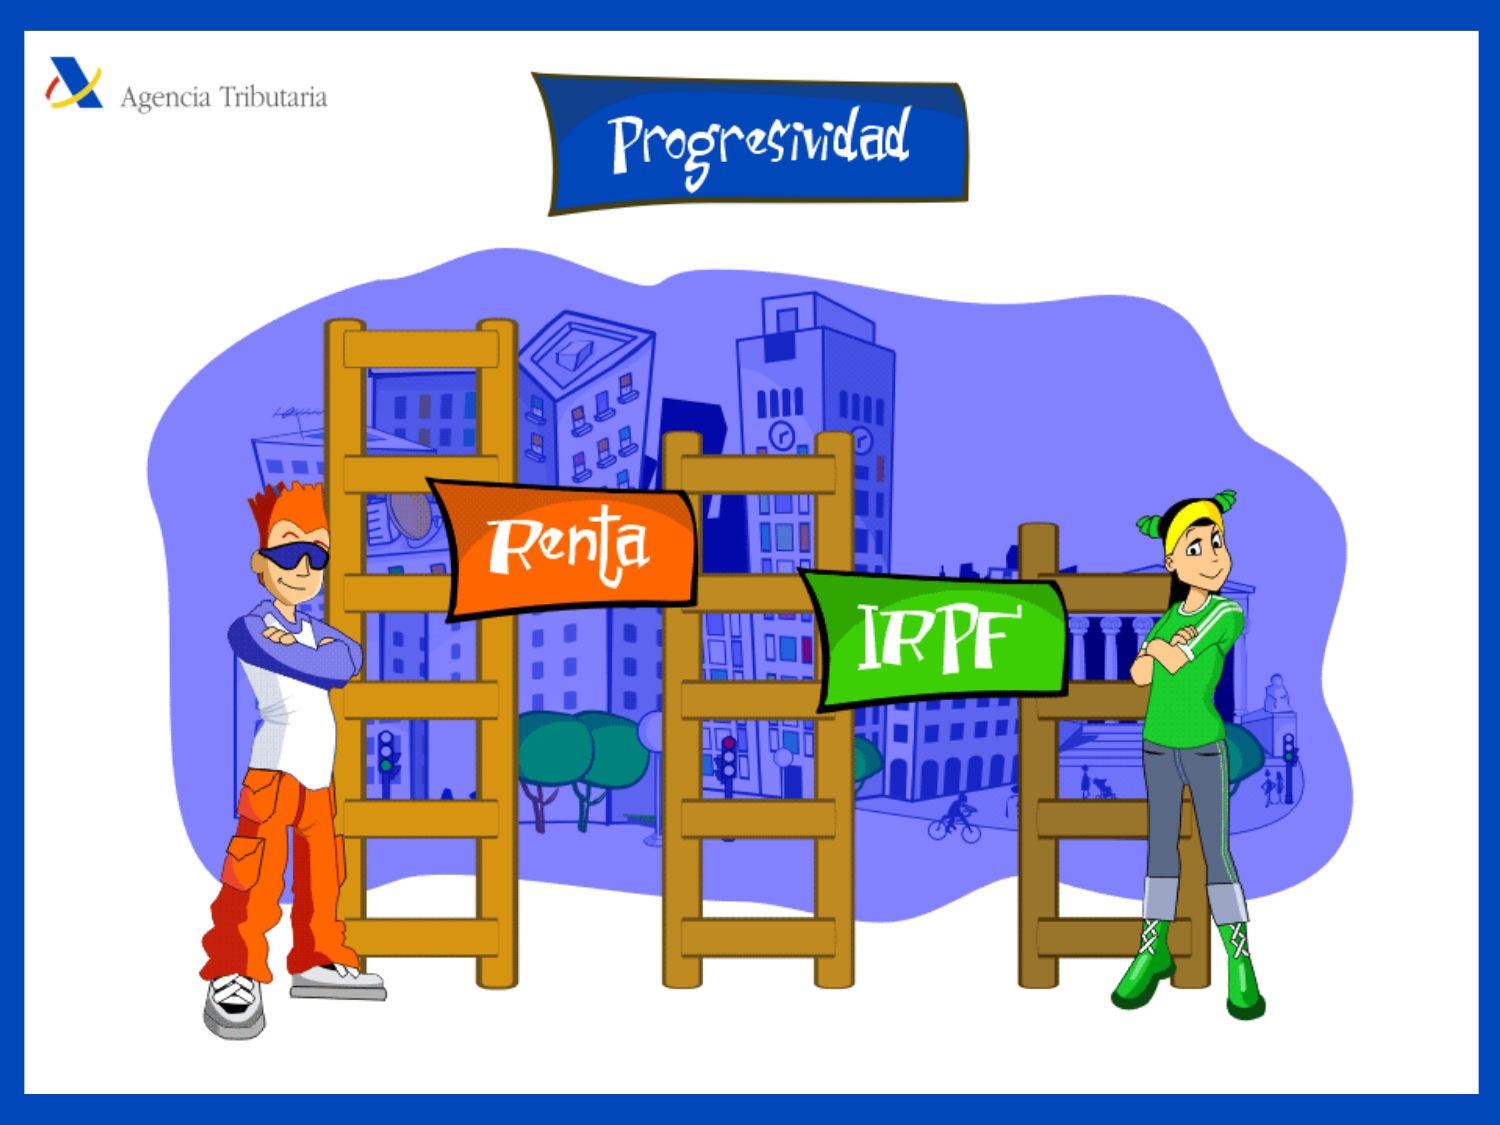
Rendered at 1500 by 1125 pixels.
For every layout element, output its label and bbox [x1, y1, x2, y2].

picture [525, 66, 975, 225]
picture [137, 241, 1363, 1048]
picture [41, 54, 334, 127]
